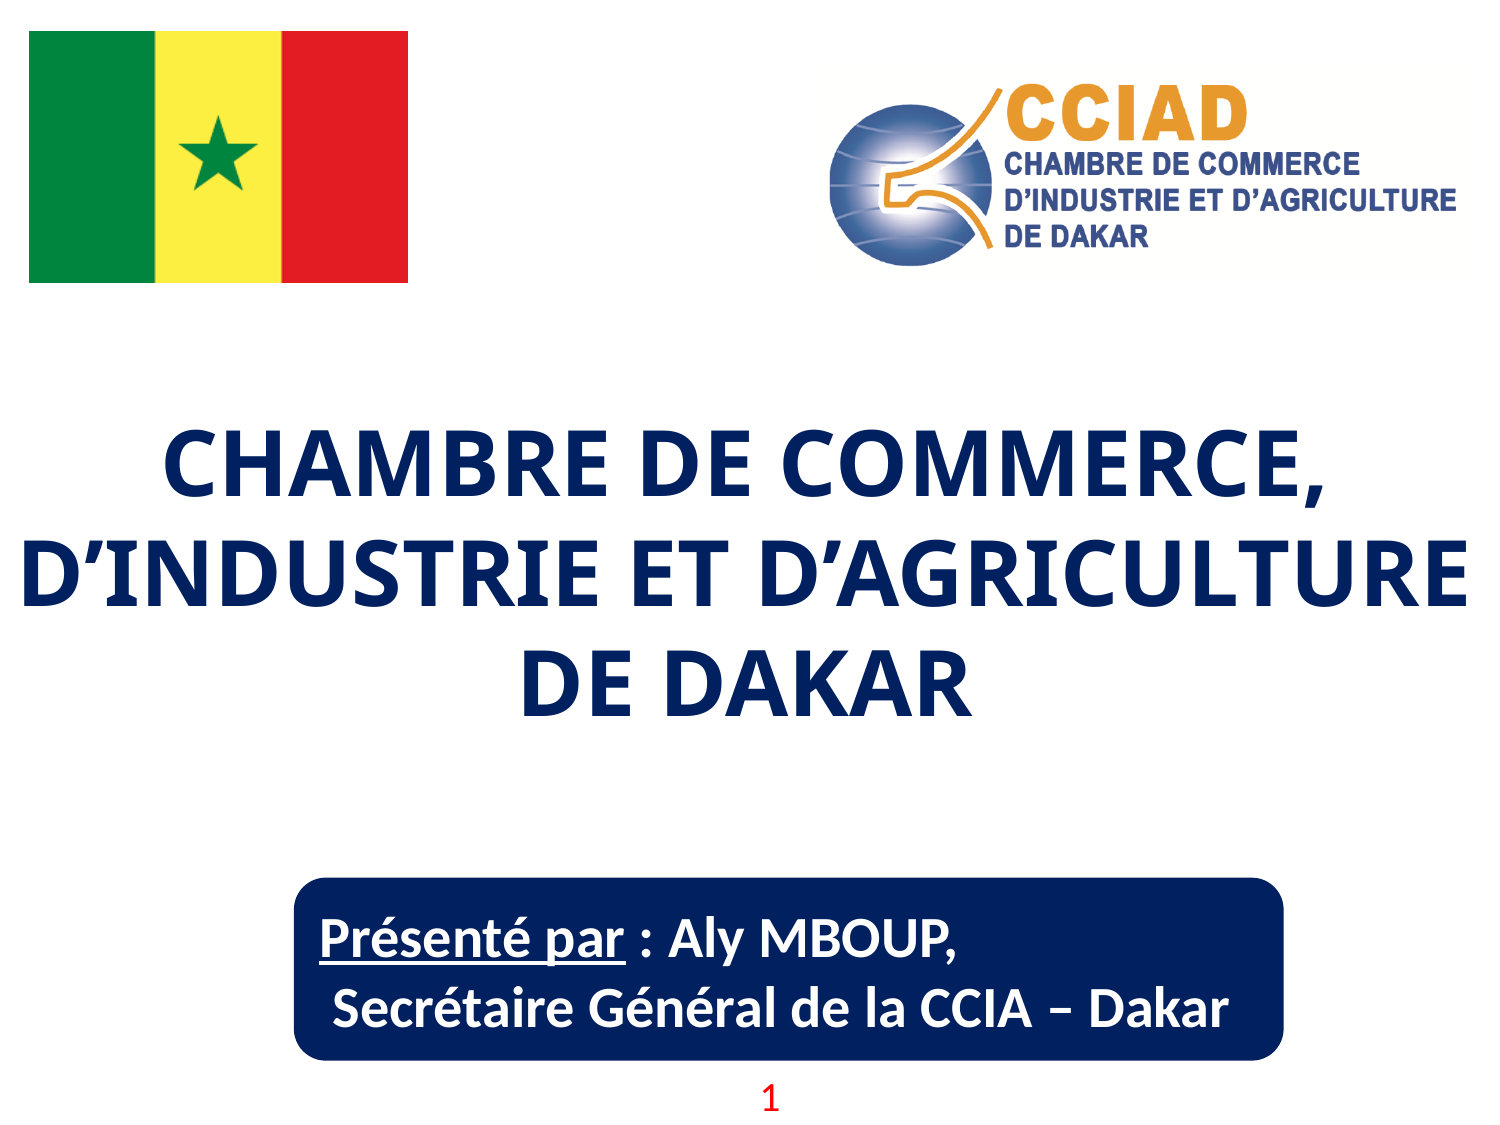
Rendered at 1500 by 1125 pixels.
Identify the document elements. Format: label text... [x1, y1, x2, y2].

picture [29, 30, 408, 283]
slide_number 1 [620, 1065, 921, 1125]
text_box CHAMBRE DE COMMERCE, D’INDUSTRIE ET D’AGRICULTURE DE DAKAR [0, 348, 1500, 791]
picture [811, 64, 1471, 280]
text_box Présenté par : Aly MBOUP, Secrétaire Général de la CCIA – Dakar [293, 877, 1284, 1061]
